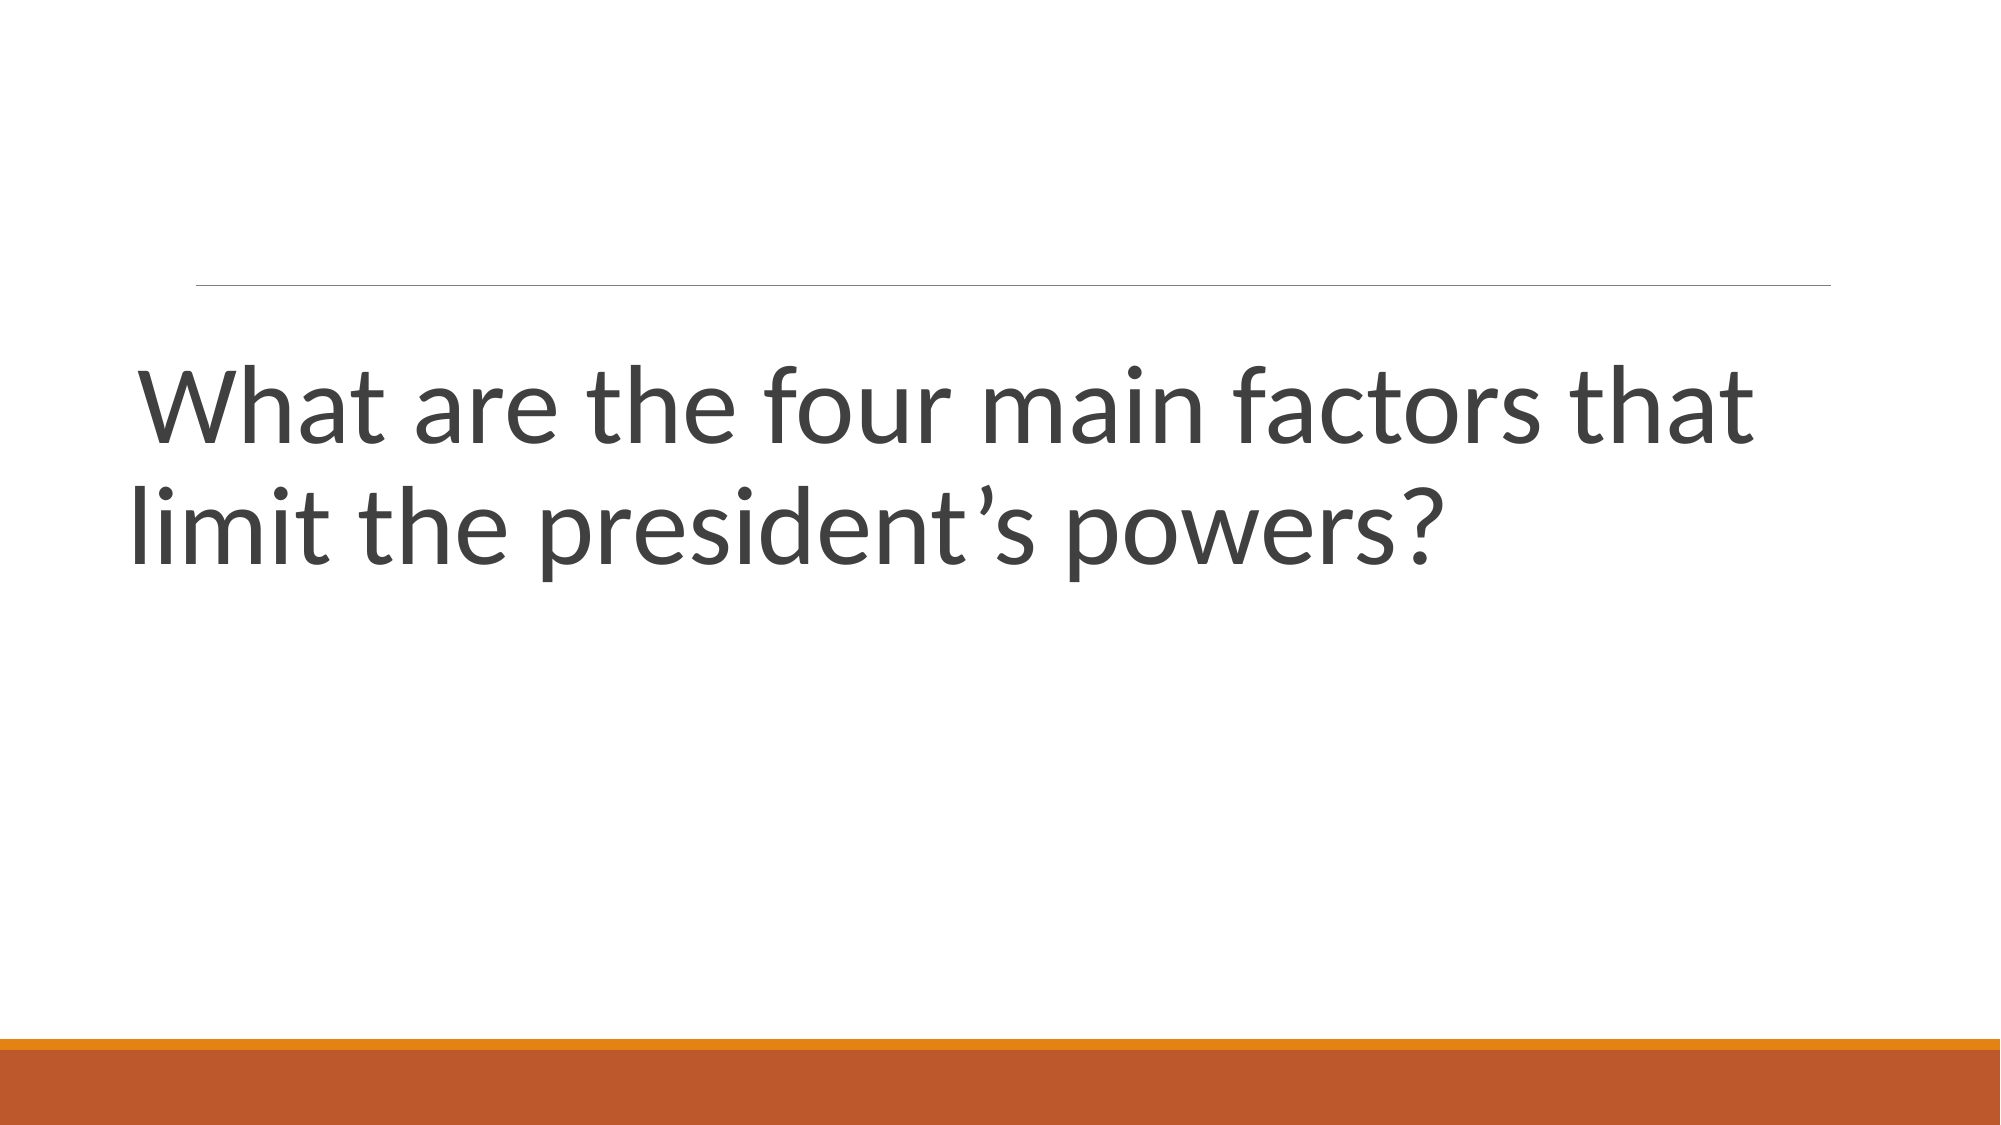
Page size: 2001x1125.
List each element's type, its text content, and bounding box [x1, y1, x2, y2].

list What are the four main factors that limit the president’s powers? [112, 338, 1818, 882]
